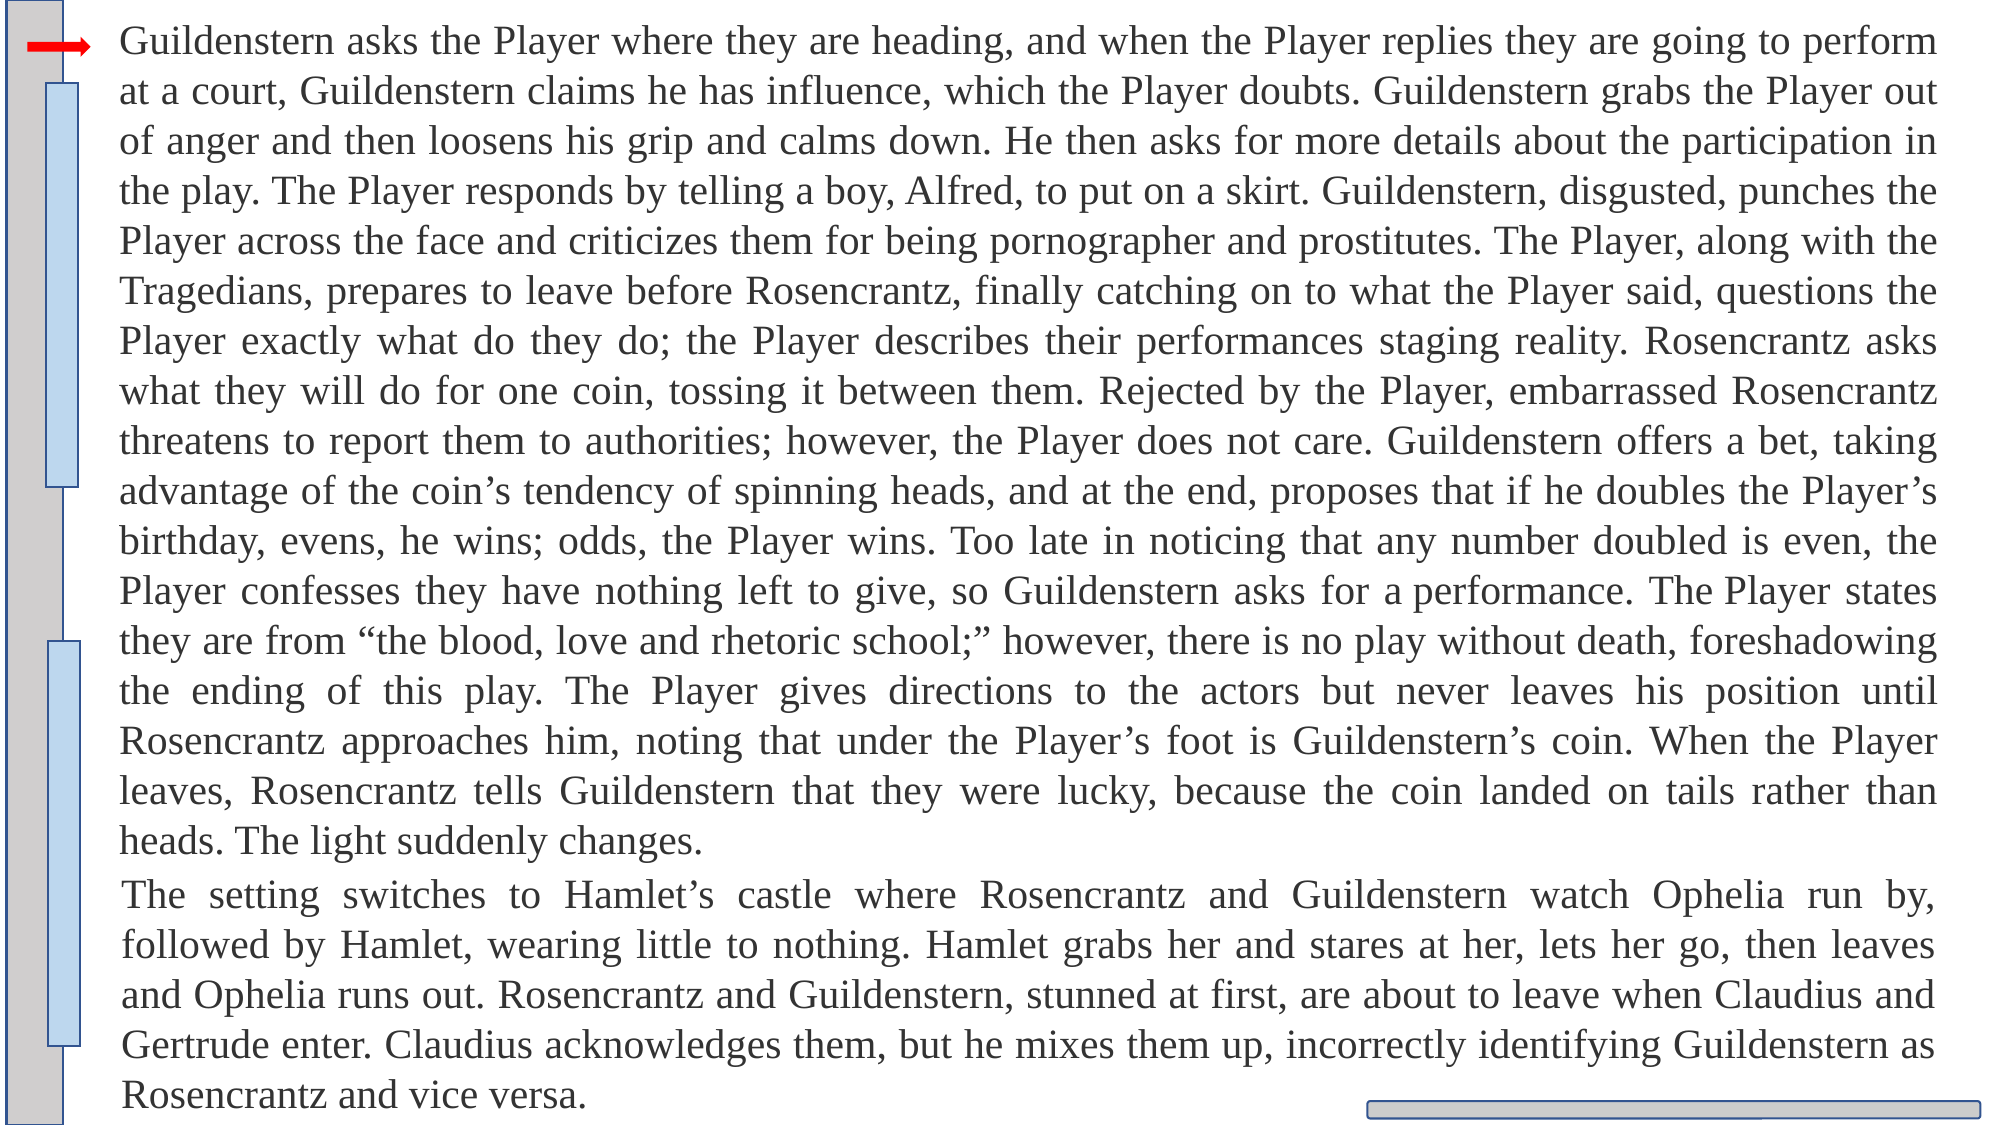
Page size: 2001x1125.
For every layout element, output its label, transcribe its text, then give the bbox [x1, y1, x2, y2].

text_box [45, 82, 79, 488]
text_box The setting switches to Hamlet’s castle where Rosencrantz and Guildenstern watch Ophelia run by, followed by Hamlet, wearing little to nothing. Hamlet grabs her and stares at her, lets her go, then leaves and Ophelia runs out. Rosencrantz and Guildenstern, stunned at first, are about to leave when Claudius and Gertrude enter. Claudius acknowledges them, but he mixes them up, incorrectly identifying Guildenstern as Rosencrantz and vice versa. [106, 859, 1953, 1125]
text_box [27, 36, 91, 57]
text_box [47, 640, 81, 1047]
text_box [1953, 1100, 1982, 1120]
text_box Guildenstern asks the Player where they are heading, and when the Player replies they are going to perform at a court, Guildenstern claims he has influence, which the Player doubts. Guildenstern grabs the Player out of anger and then loosens his grip and calms down. He then asks for more details about the participation in the play. The Player responds by telling a boy, Alfred, to put on a skirt. Guildenstern, disgusted, punches the Player across the face and criticizes them for being pornographer and prostitutes. The Player, along with the Tragedians, prepares to leave before Rosencrantz, finally catching on to what the Player said, questions the Player exactly what do they do; the Player describes their performances staging reality. Rosencrantz asks what they will do for one coin, tossing it between them. Rejected by the Player, embarrassed Rosencrantz threatens to report them to authorities; however, the Player does not care. Guildenstern offers a bet, taking advantage of the coin’s tendency of spinning heads, and at the end, proposes that if he doubles the Player’s birthday, evens, he wins; odds, the Player wins. Too late in noticing that any number doubled is even, the Player confesses they have nothing left to give, so Guildenstern asks for a performance. The Player states they are from “the blood, love and rhetoric school;” however, there is no play without death, foreshadowing the ending of this play. The Player gives directions to the actors but never leaves his position until Rosencrantz approaches him, noting that under the Player’s foot is Guildenstern’s coin. When the Player leaves, Rosencrantz tells Guildenstern that they were lucky, because the coin landed on tails rather than heads. The light suddenly changes. [104, 5, 1955, 921]
text_box [5, 0, 64, 1125]
